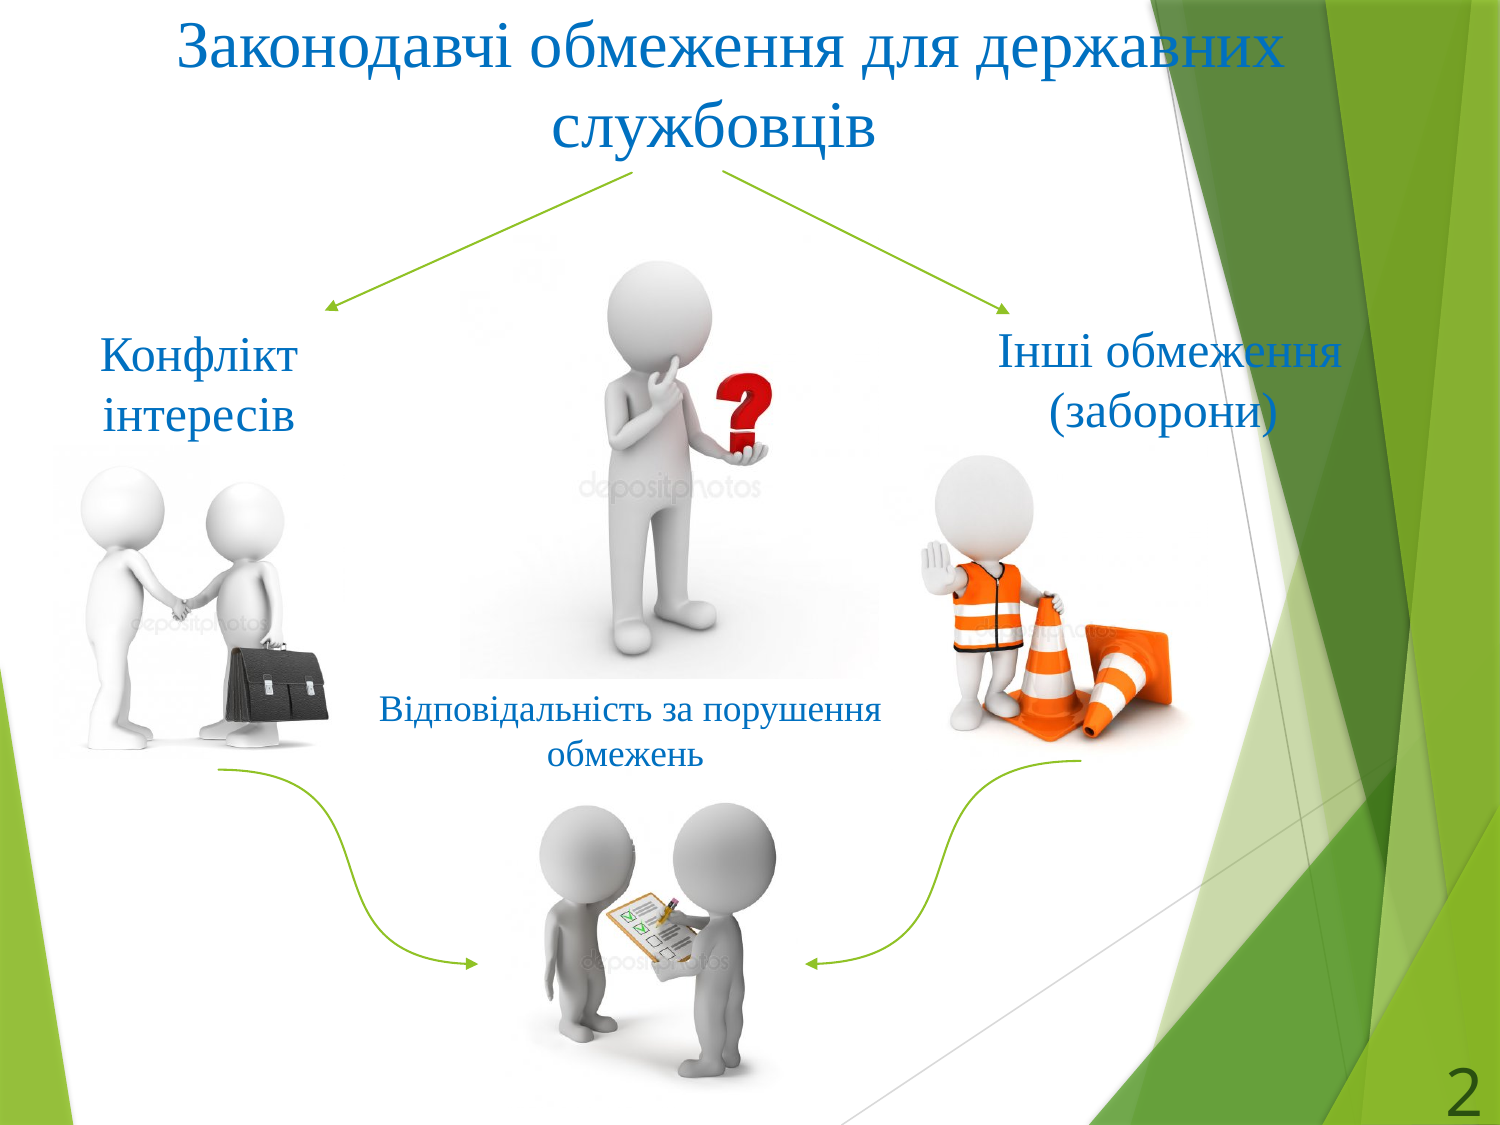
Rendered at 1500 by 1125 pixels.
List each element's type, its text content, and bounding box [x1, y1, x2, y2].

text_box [217, 769, 479, 965]
title Законодавчі обмеження для державних службовців [0, 0, 1471, 210]
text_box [722, 170, 1011, 315]
text_box Відповідальність за порушення обмежень [354, 676, 878, 782]
text_box Конфлікт інтересів [0, 314, 406, 449]
picture [883, 444, 1209, 771]
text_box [324, 172, 633, 312]
picture [504, 769, 806, 1109]
picture [460, 234, 879, 680]
slide_number 2 [1414, 1065, 1499, 1125]
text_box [804, 760, 1082, 965]
text_box Інші обмеження (заборони) [950, 310, 1376, 446]
picture [52, 444, 346, 760]
